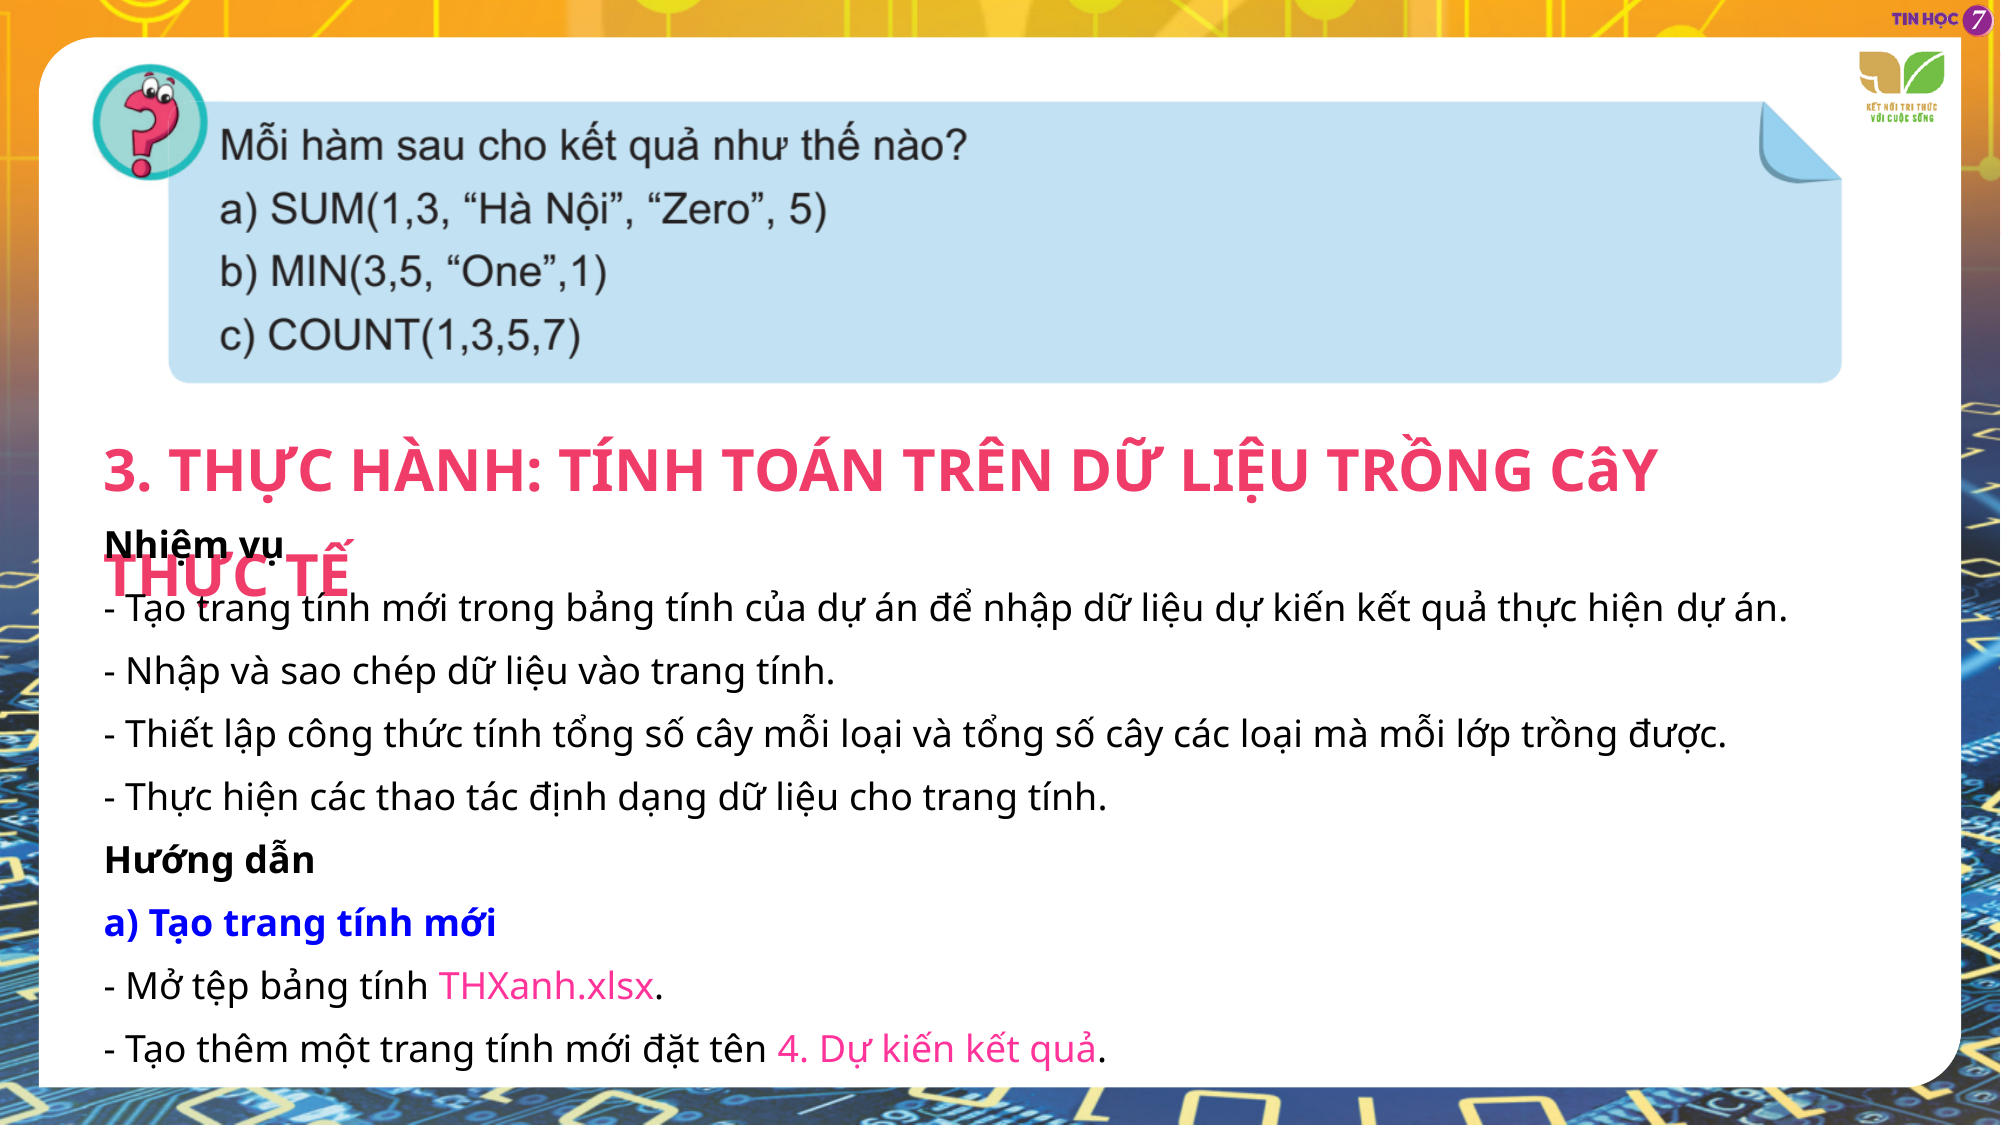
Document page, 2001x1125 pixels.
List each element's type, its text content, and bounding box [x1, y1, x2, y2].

text_box 3. THỰC HÀNH: TÍNH TOÁN TRÊN DỮ LIỆU TRỒNG CâY THỰC TẾ [88, 391, 1825, 495]
text_box Nhiệm vụ - Tạo trang tính mới trong bảng tính của dự án để nhập dữ liệu dự kiến kết quả thực hiện dự án. - Nhập và sao chép dữ liệu vào trang tính. - Thiết lập công thức tính tổng số cây mỗi loại và tổng số cây các loại mà mỗi lớp trồng được. - Thực hiện các thao tác định dạng dữ liệu cho trang tính. Hướng dẫn a) Tạo trang tính mới - Mở tệp bảng tính THXanh.xlsx. - Tạo thêm một trang tính mới đặt tên 4. Dự kiến kết quả. [88, 495, 1912, 1078]
picture [0, 0, 2001, 1125]
